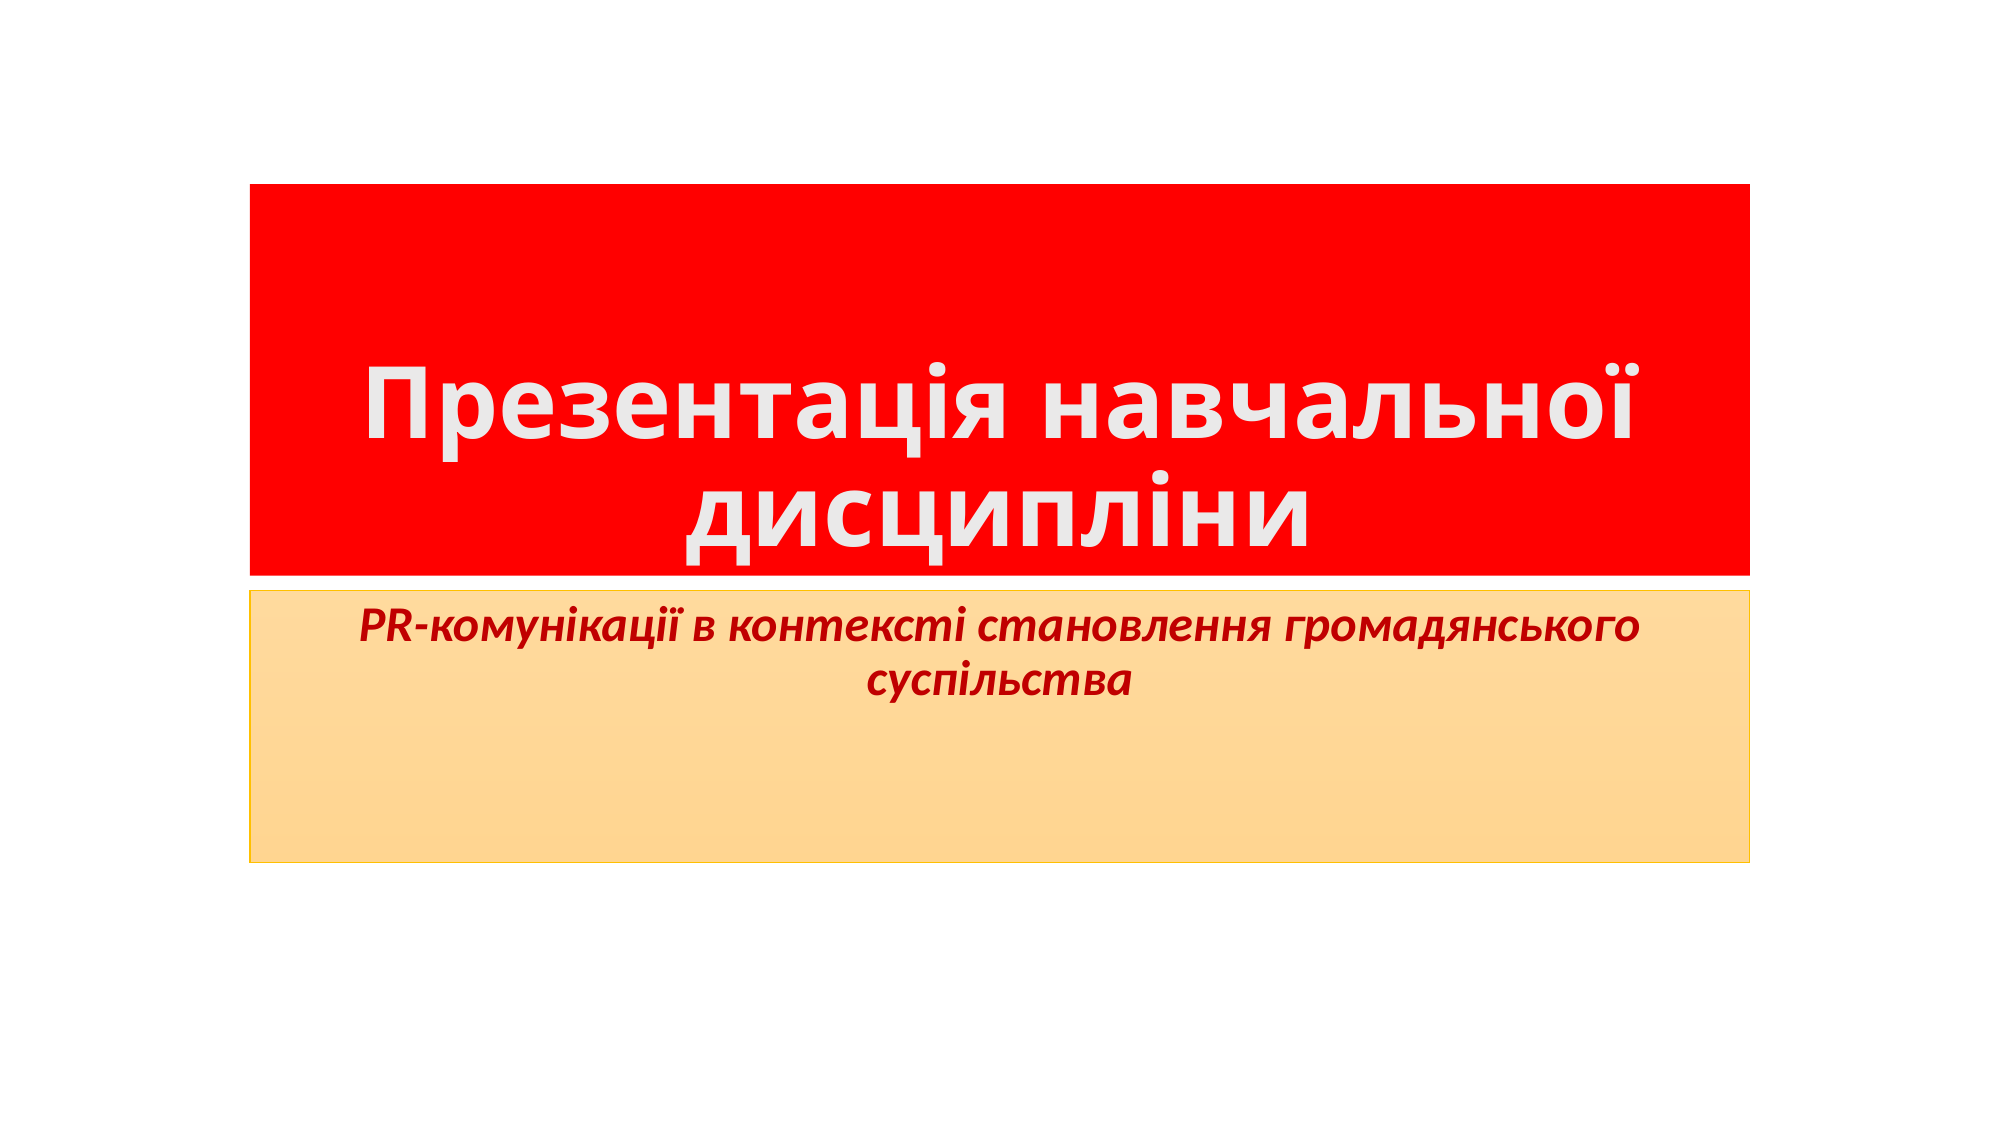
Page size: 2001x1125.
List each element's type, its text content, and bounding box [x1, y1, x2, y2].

subtitle PR-комунікації в контексті становлення громадянського суспільства [249, 590, 1750, 863]
title Презентація навчальної дисципліни [249, 184, 1750, 576]
